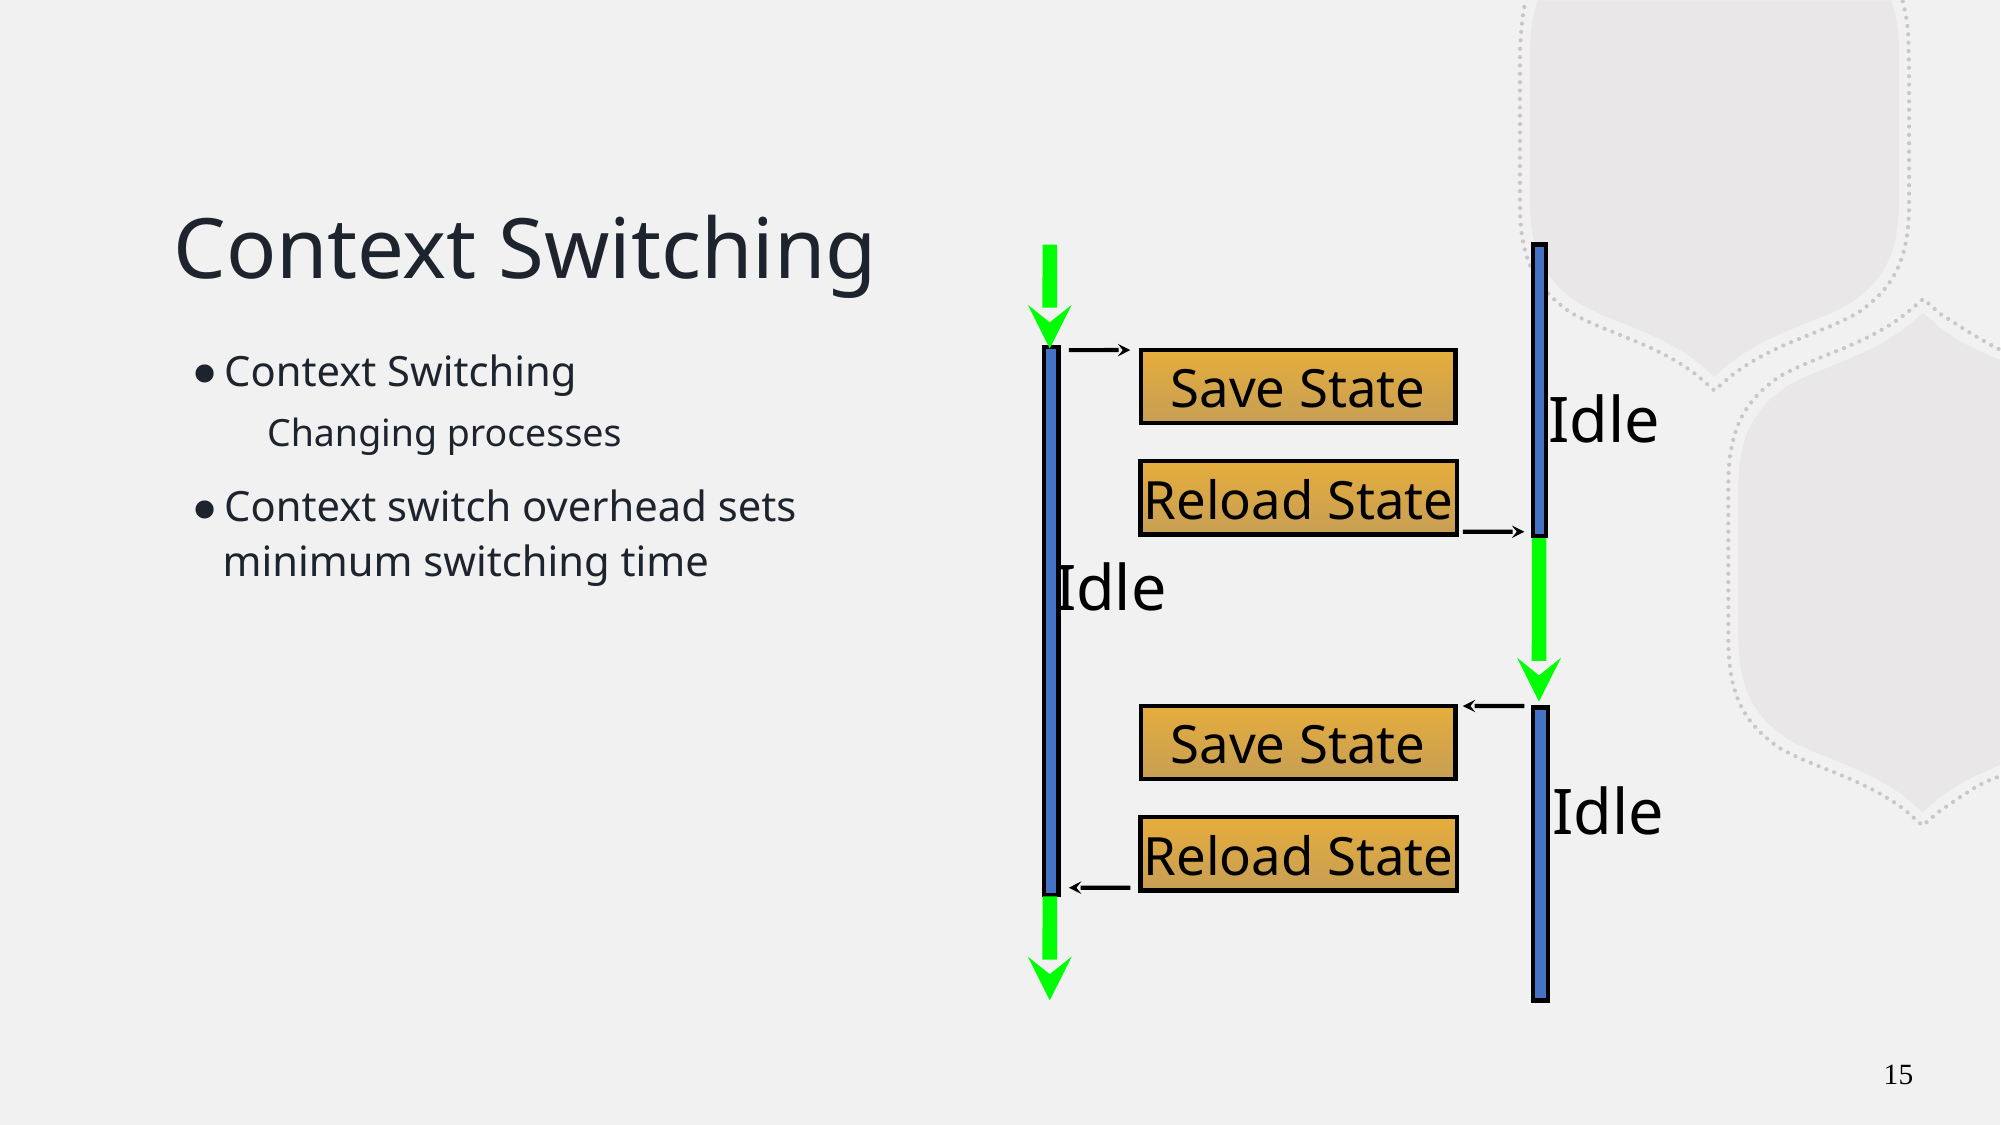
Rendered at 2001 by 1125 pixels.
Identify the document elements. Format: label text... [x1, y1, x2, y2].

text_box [1043, 244, 1657, 1001]
title Context Switching [158, 157, 1648, 332]
slide_number 15 [1843, 1042, 1929, 1103]
list Context Switching Changing processes Context switch overhead sets minimum switching time [170, 332, 844, 1103]
